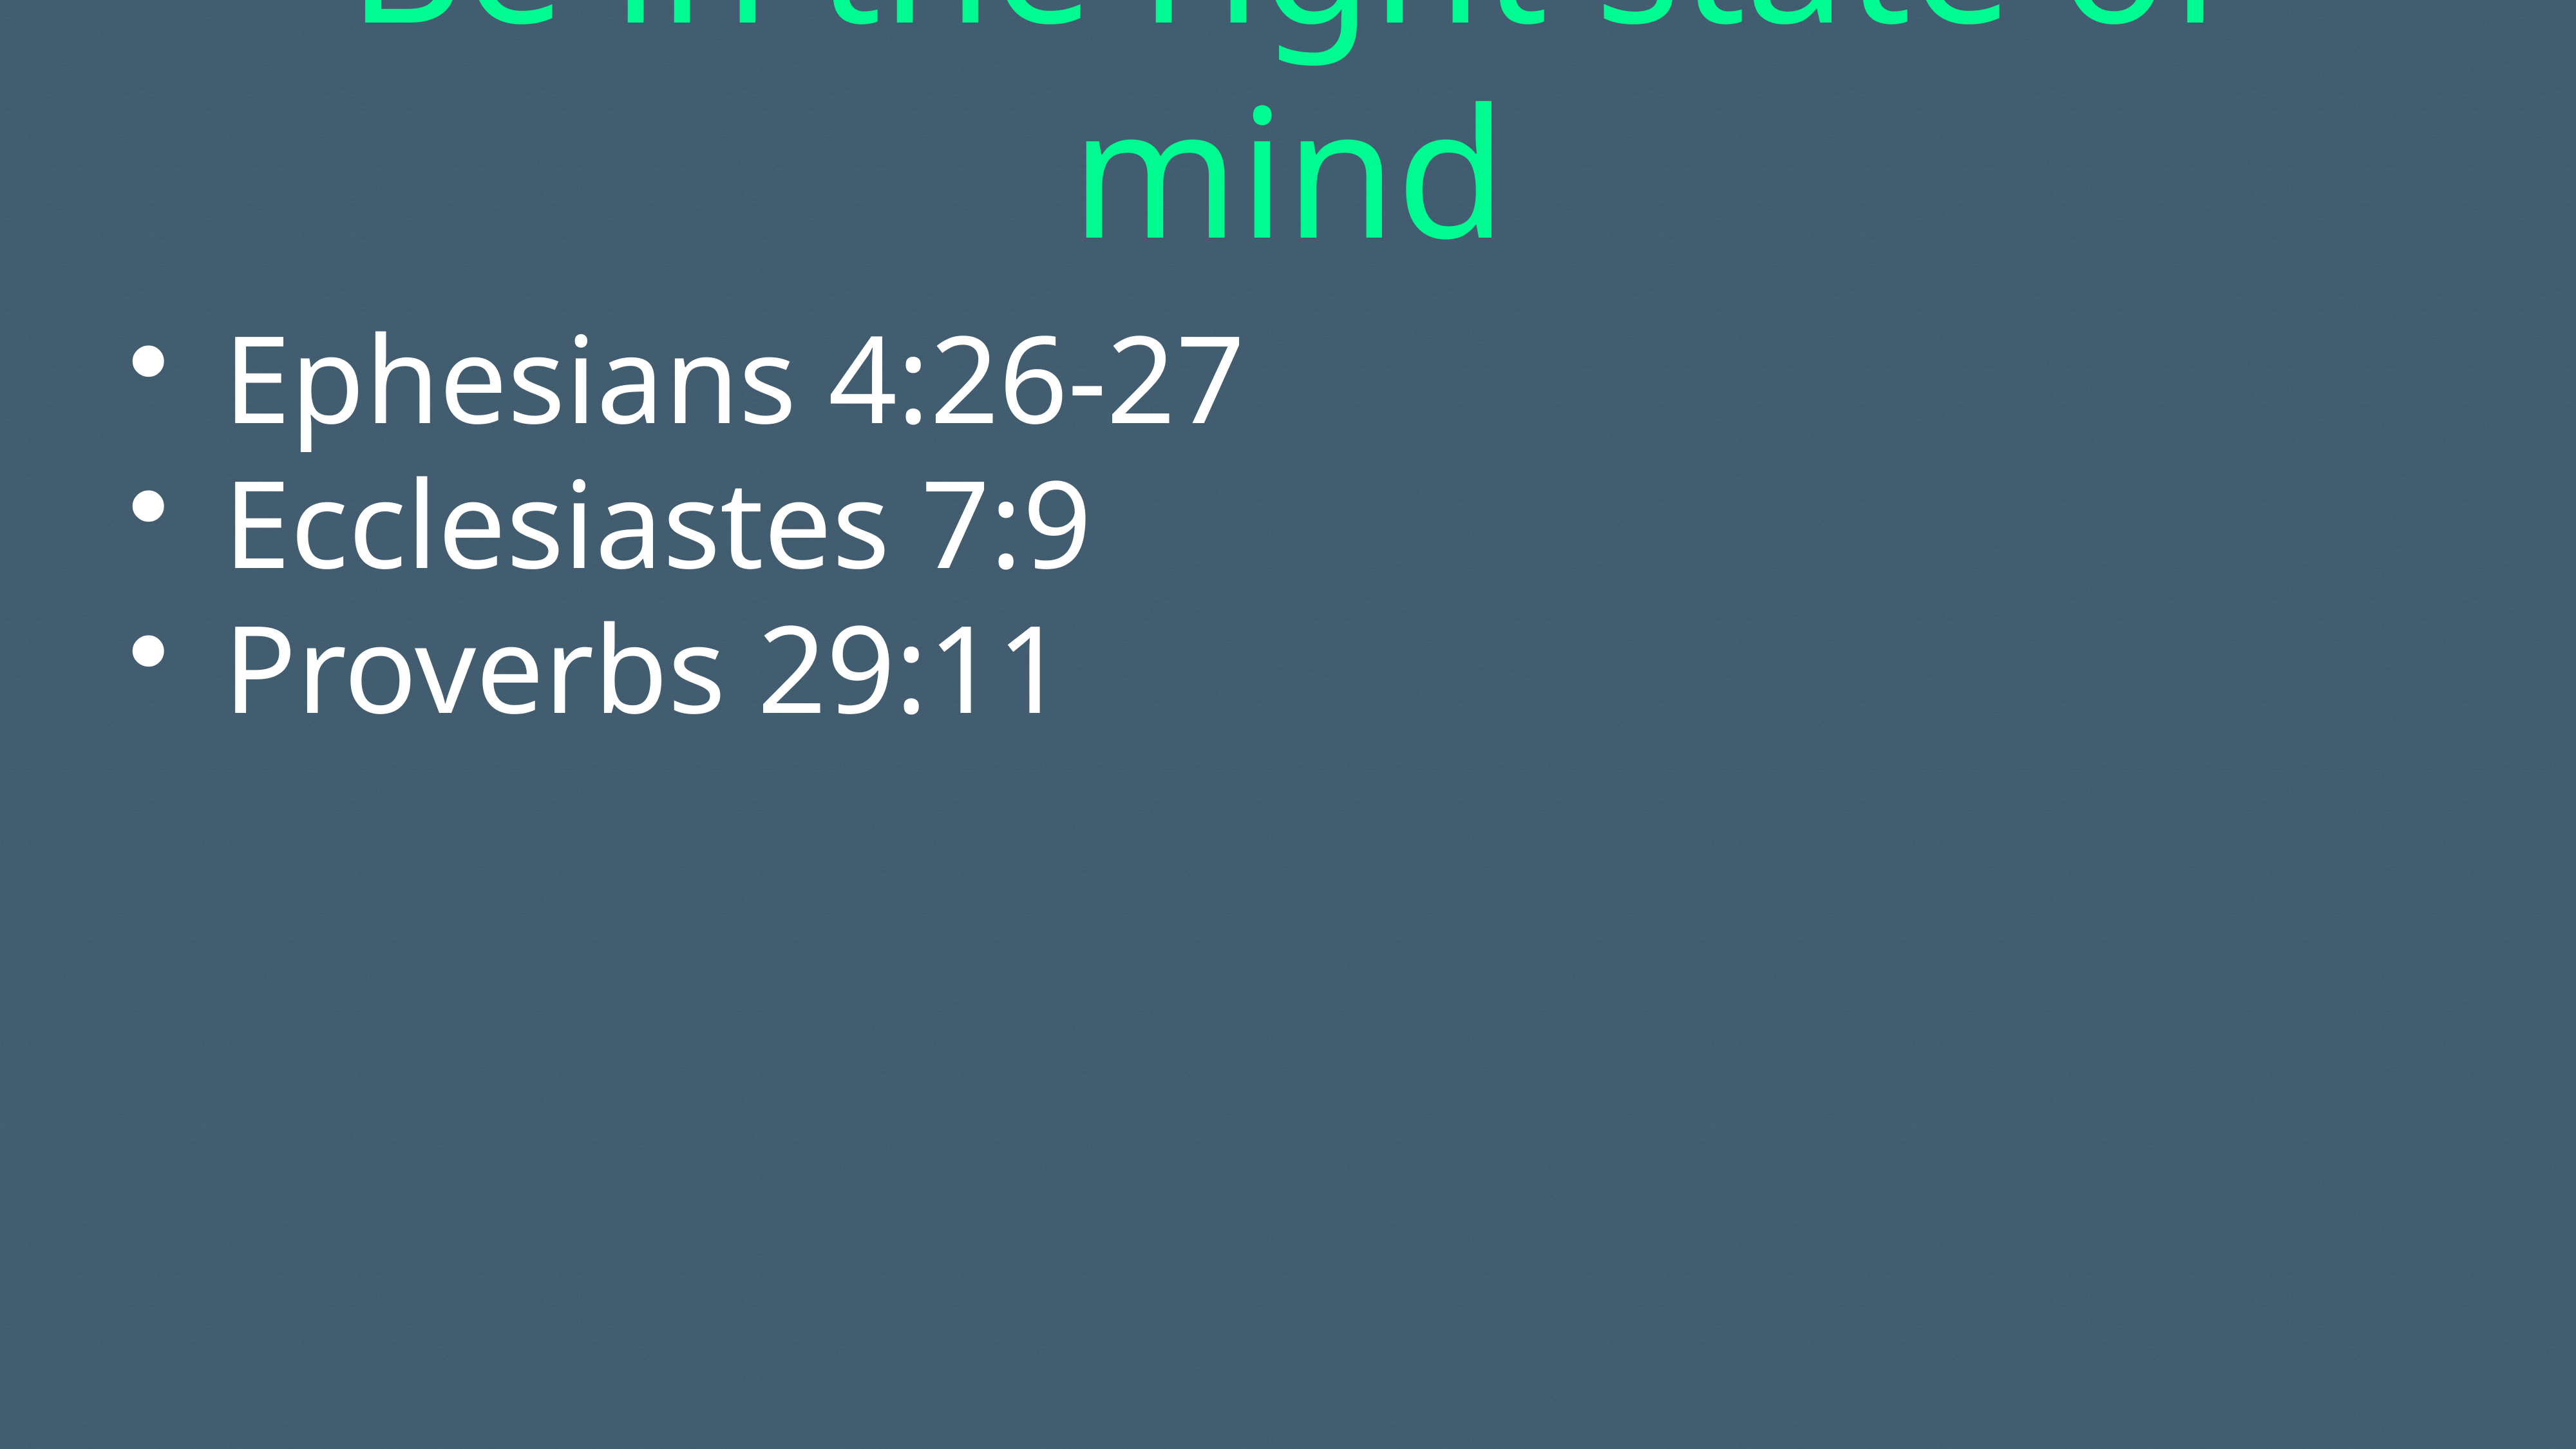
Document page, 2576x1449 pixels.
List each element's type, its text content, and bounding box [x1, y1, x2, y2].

text_box Ephesians 4:26-27 Ecclesiastes 7:9 Proverbs 29:11 [120, 295, 2455, 1368]
picture [0, 0, 2576, 1449]
title Be in the right state of mind [122, 40, 2457, 282]
